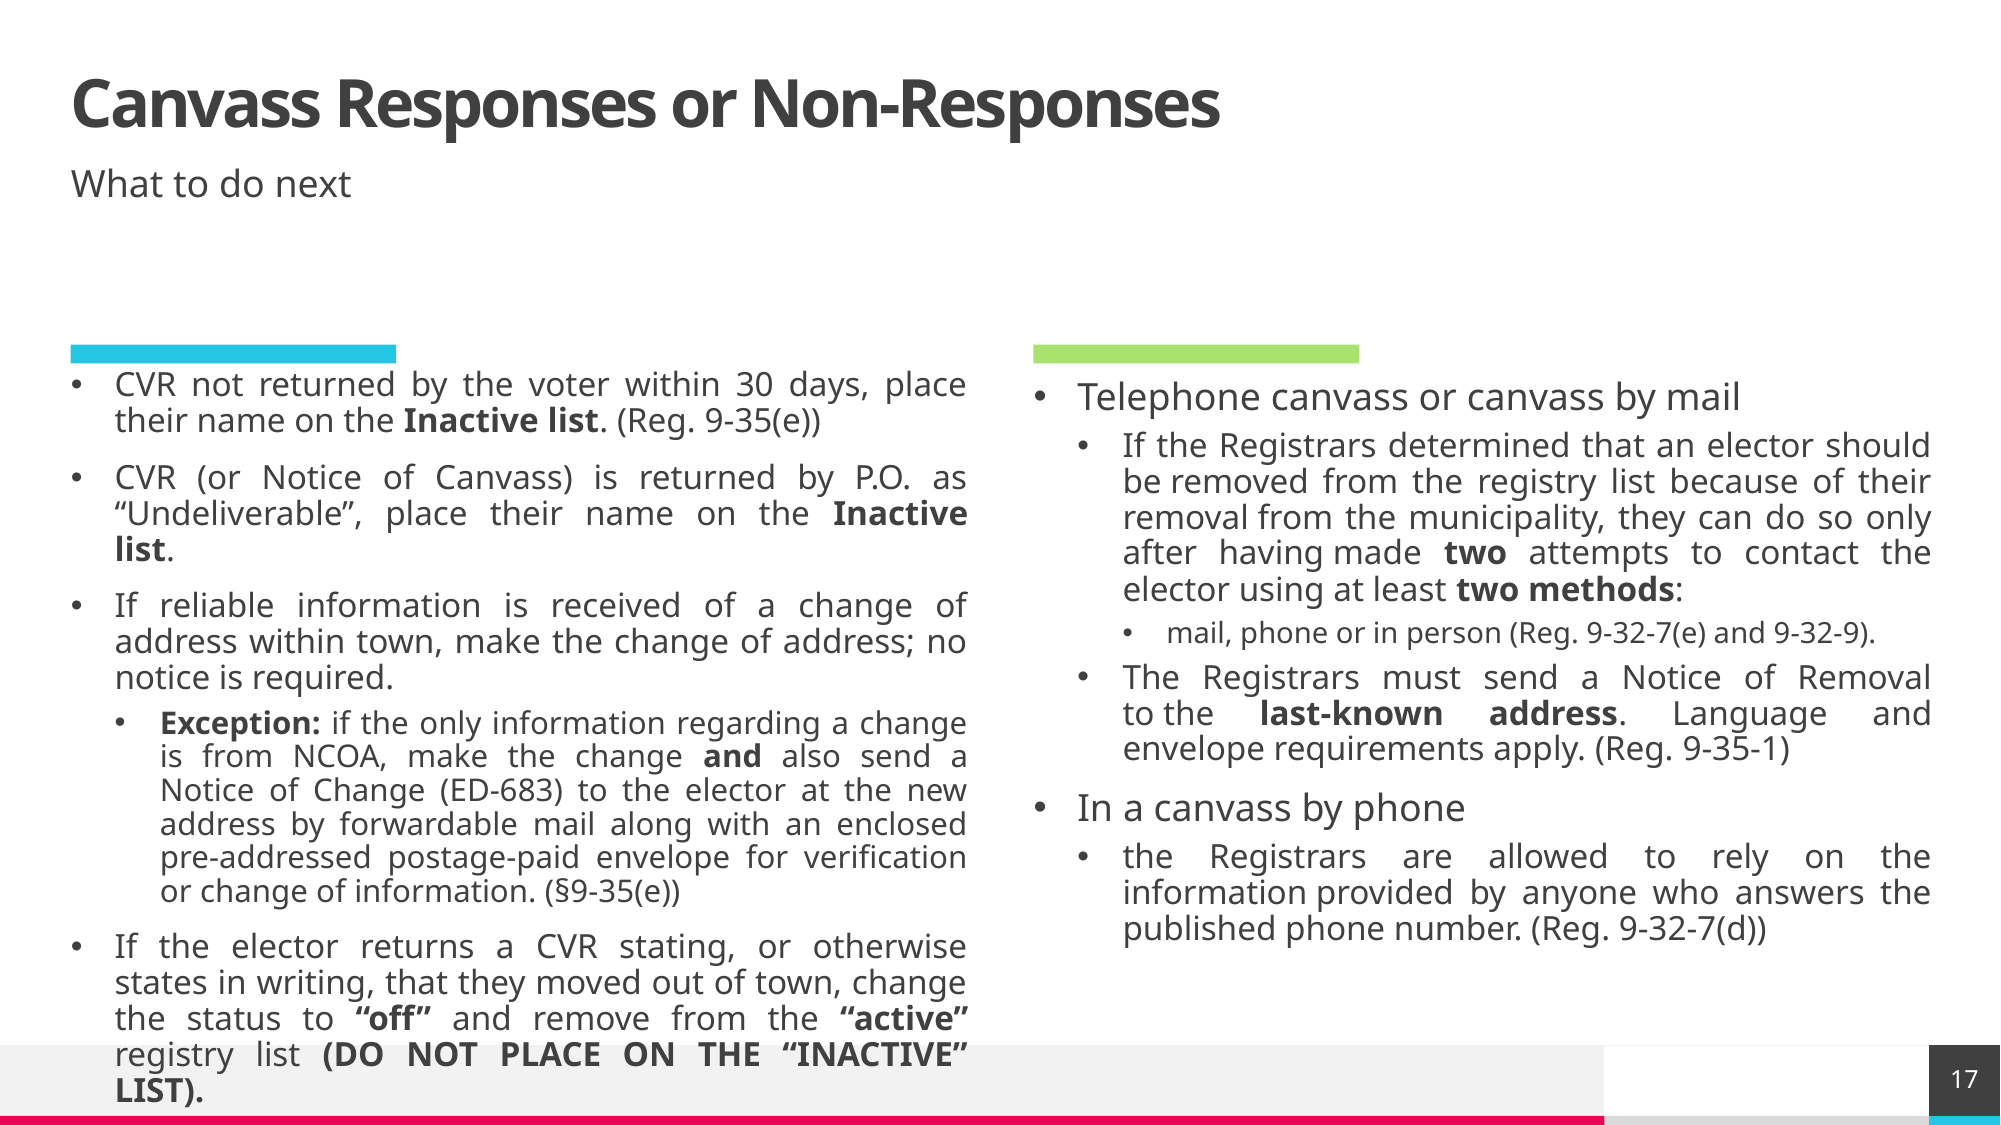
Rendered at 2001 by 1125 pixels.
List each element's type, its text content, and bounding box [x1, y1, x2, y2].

list Telephone canvass or canvass by mail If the Registrars determined that an elector should be removed from the registry list because of their removal from the municipality, they can do so only after having made two attempts to contact the elector using at least two methods: mail, phone or in person (Reg. 9-32-7(e) and 9-32-9). The Registrars must send a Notice of Removal to the last-known address. Language and envelope requirements apply. (Reg. 9-35-1) In a canvass by phone the Registrars are allowed to rely on the information provided by anyone who answers the published phone number. (Reg. 9-32-7(d)) [1033, 377, 1933, 1025]
slide_number 17 [1929, 1045, 2000, 1116]
list CVR not returned by the voter within 30 days, place their name on the Inactive list. (Reg. 9-35(e)) CVR (or Notice of Canvass) is returned by P.O. as “Undeliverable”, place their name on the Inactive list. If reliable information is received of a change of address within town, make the change of address; no notice is required. Exception: if the only information regarding a change is from NCOA, make the change and also send a Notice of Change (ED-683) to the elector at the new address by forwardable mail along with an enclosed pre-addressed postage-paid envelope for verification or change of information. (§9-35(e)) If the elector returns a CVR stating, or otherwise states in writing, that they moved out of town, change the status to “off” and remove from the “active” registry list (DO NOT PLACE ON THE “INACTIVE” LIST). [70, 368, 969, 1025]
list What to do next [70, 165, 1931, 225]
title Canvass Responses or Non-Responses [70, 70, 1932, 142]
